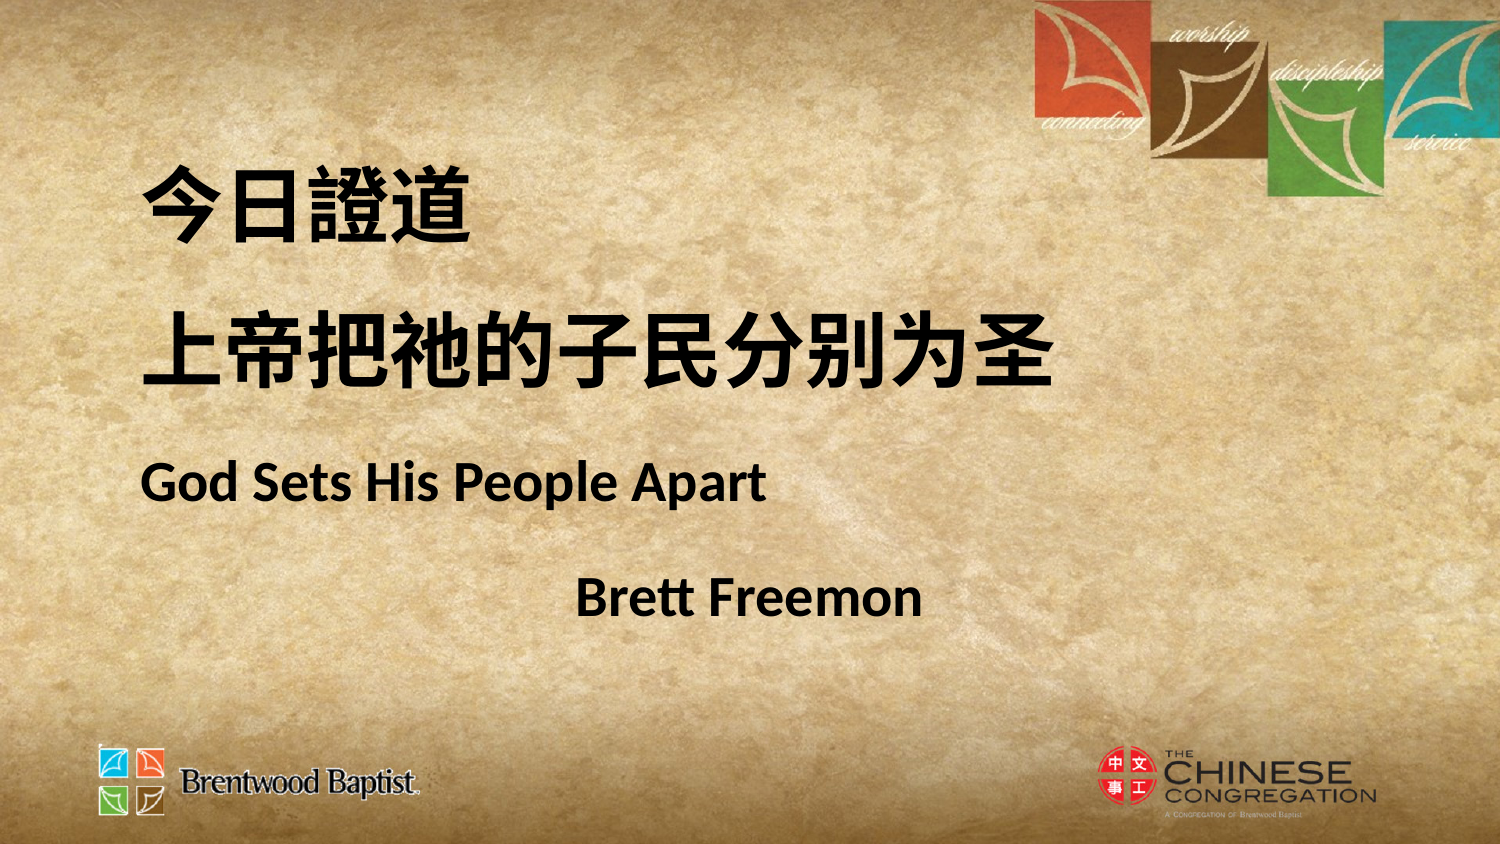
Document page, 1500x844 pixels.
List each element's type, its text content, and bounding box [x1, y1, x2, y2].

picture [0, 0, 1500, 844]
text_box 今日證道 上帝把祂的子民分别为圣 God Sets His People Apart Brett Freemon [125, 145, 1375, 636]
